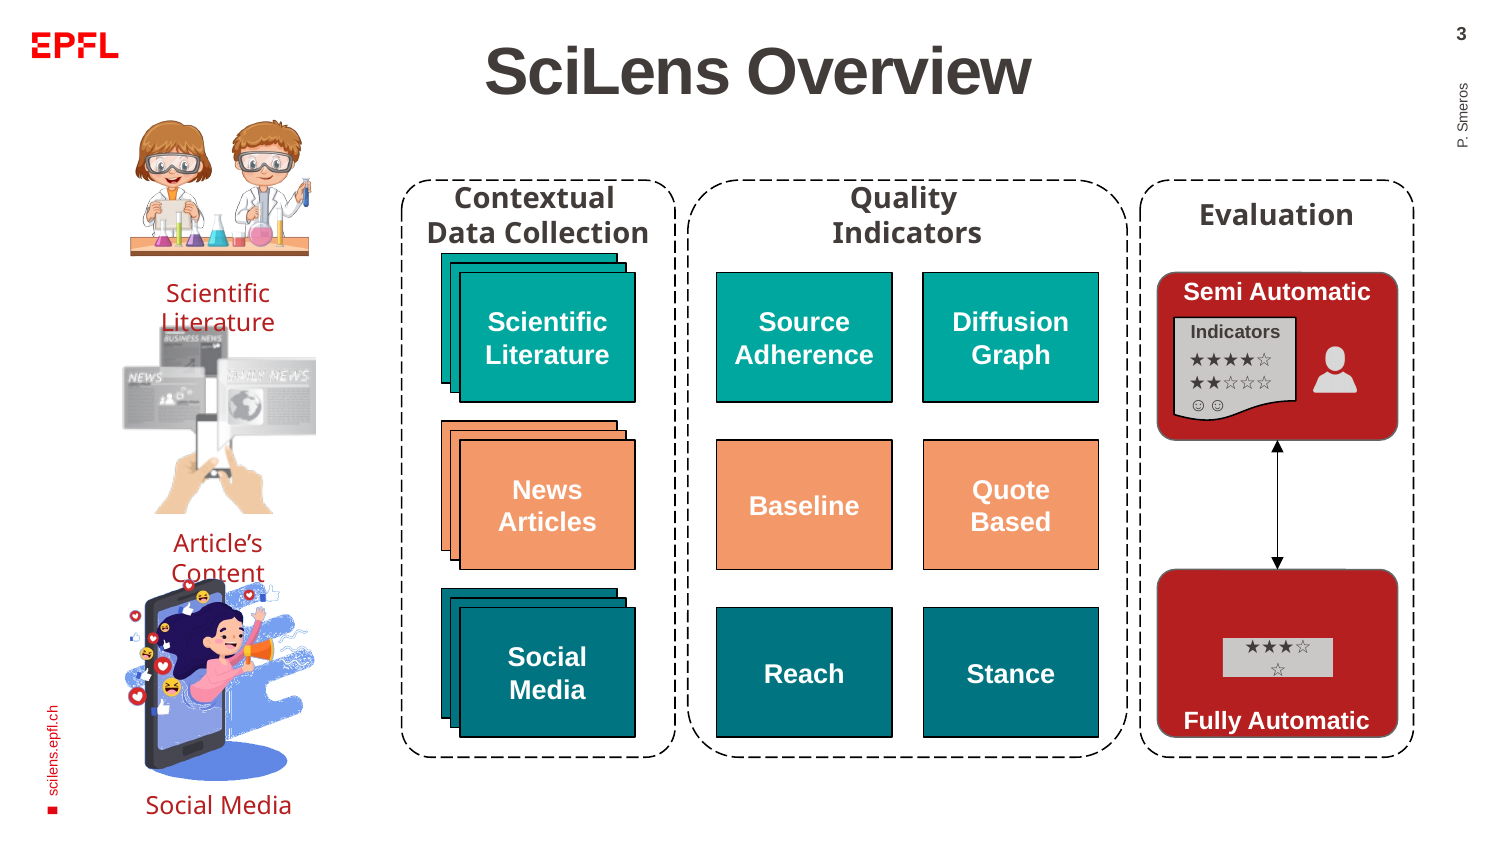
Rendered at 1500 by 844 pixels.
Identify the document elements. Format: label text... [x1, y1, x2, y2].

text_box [104, 119, 332, 316]
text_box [401, 180, 1414, 758]
slide_number 3 [1423, 21, 1500, 49]
slide_number scilens.epfl.ch [0, 353, 105, 812]
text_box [121, 318, 316, 566]
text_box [122, 574, 317, 828]
footer P. Smeros [1423, 68, 1500, 257]
picture [21, 21, 129, 69]
title SciLens Overview [135, 21, 1365, 133]
